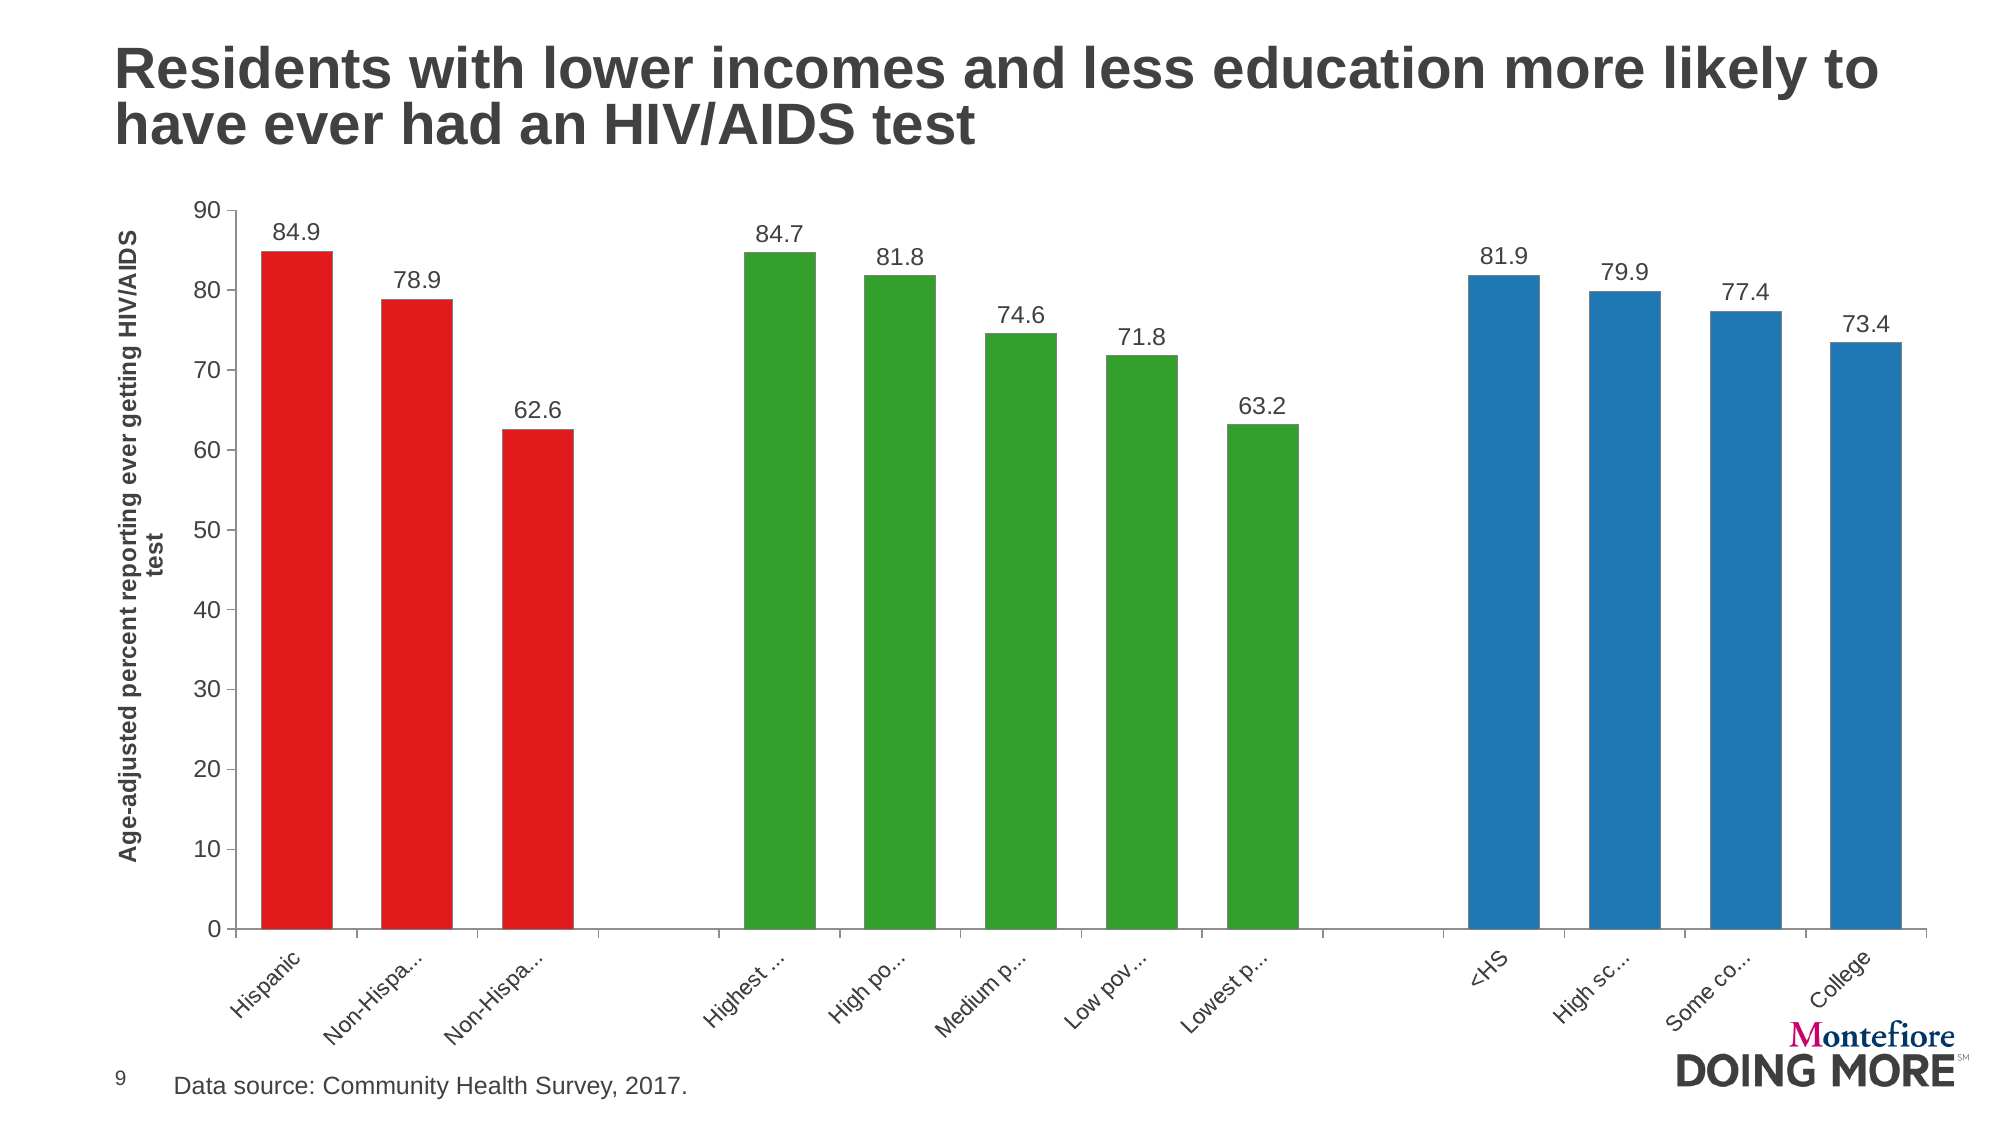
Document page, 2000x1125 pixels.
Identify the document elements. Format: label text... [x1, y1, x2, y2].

title Residents with lower incomes and less education more likely to have ever had an HIV/AIDS test [99, 35, 1900, 164]
chart [99, 187, 1950, 1051]
text_box Data source: Community Health Survey, 2017. [158, 1062, 1648, 1108]
